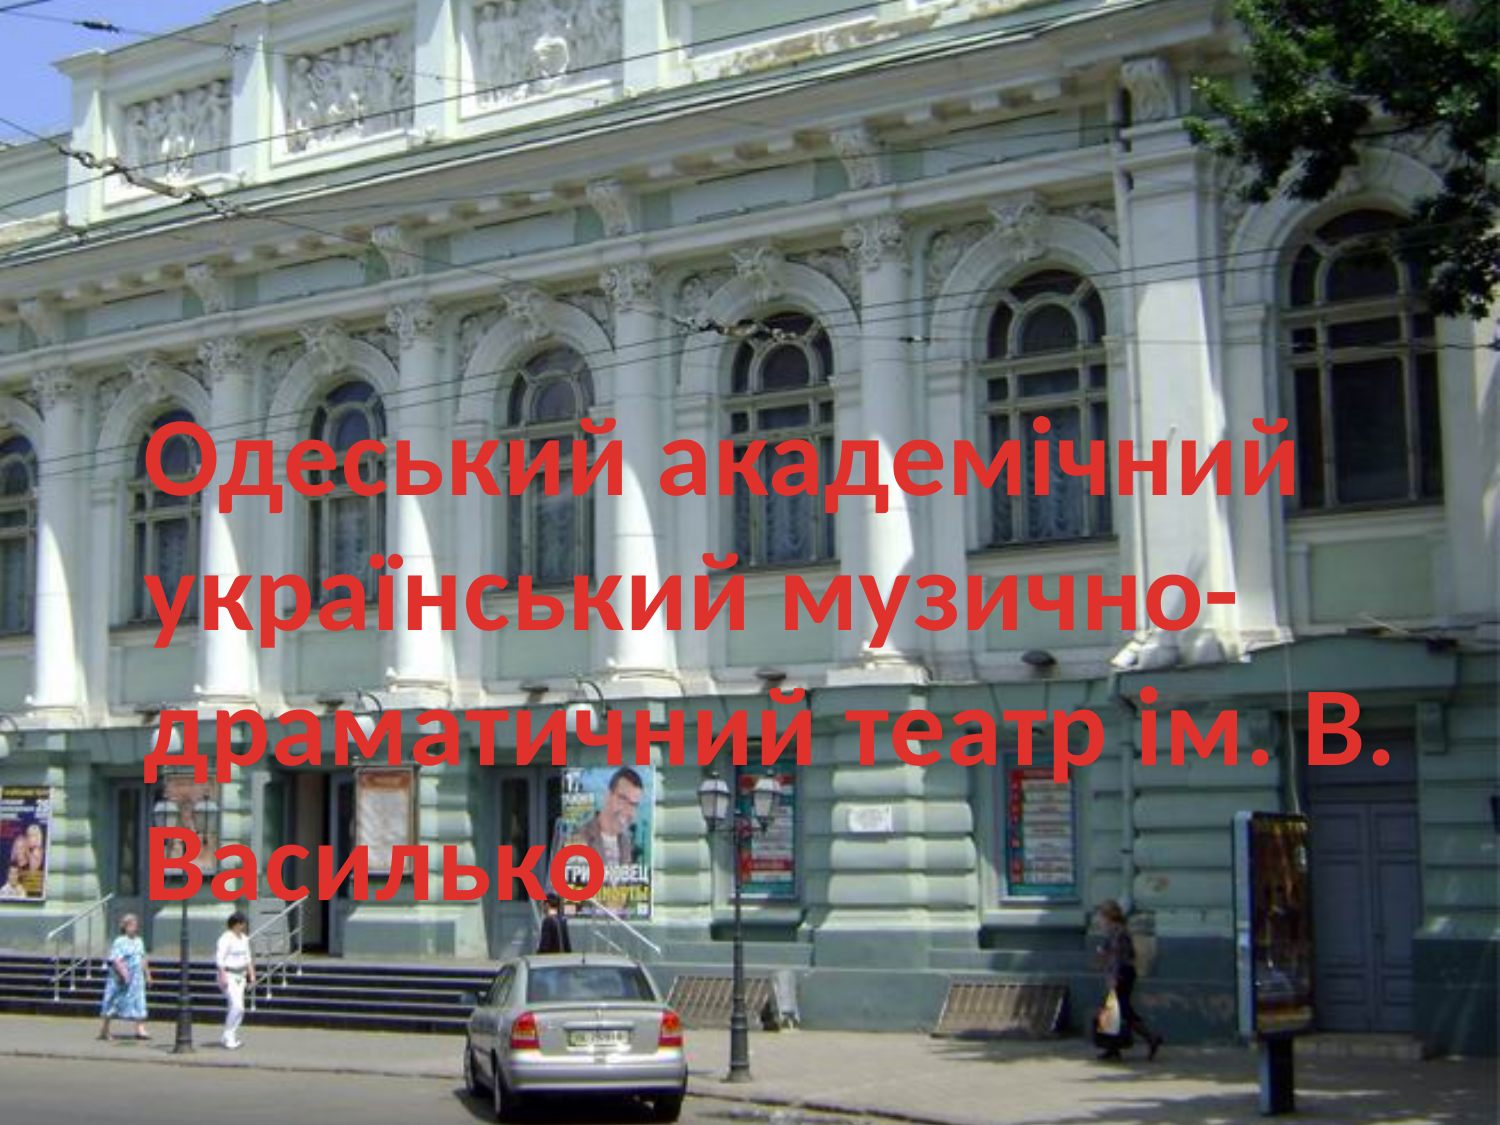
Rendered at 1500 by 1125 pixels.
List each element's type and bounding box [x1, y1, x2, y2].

list [0, 0, 1500, 1125]
